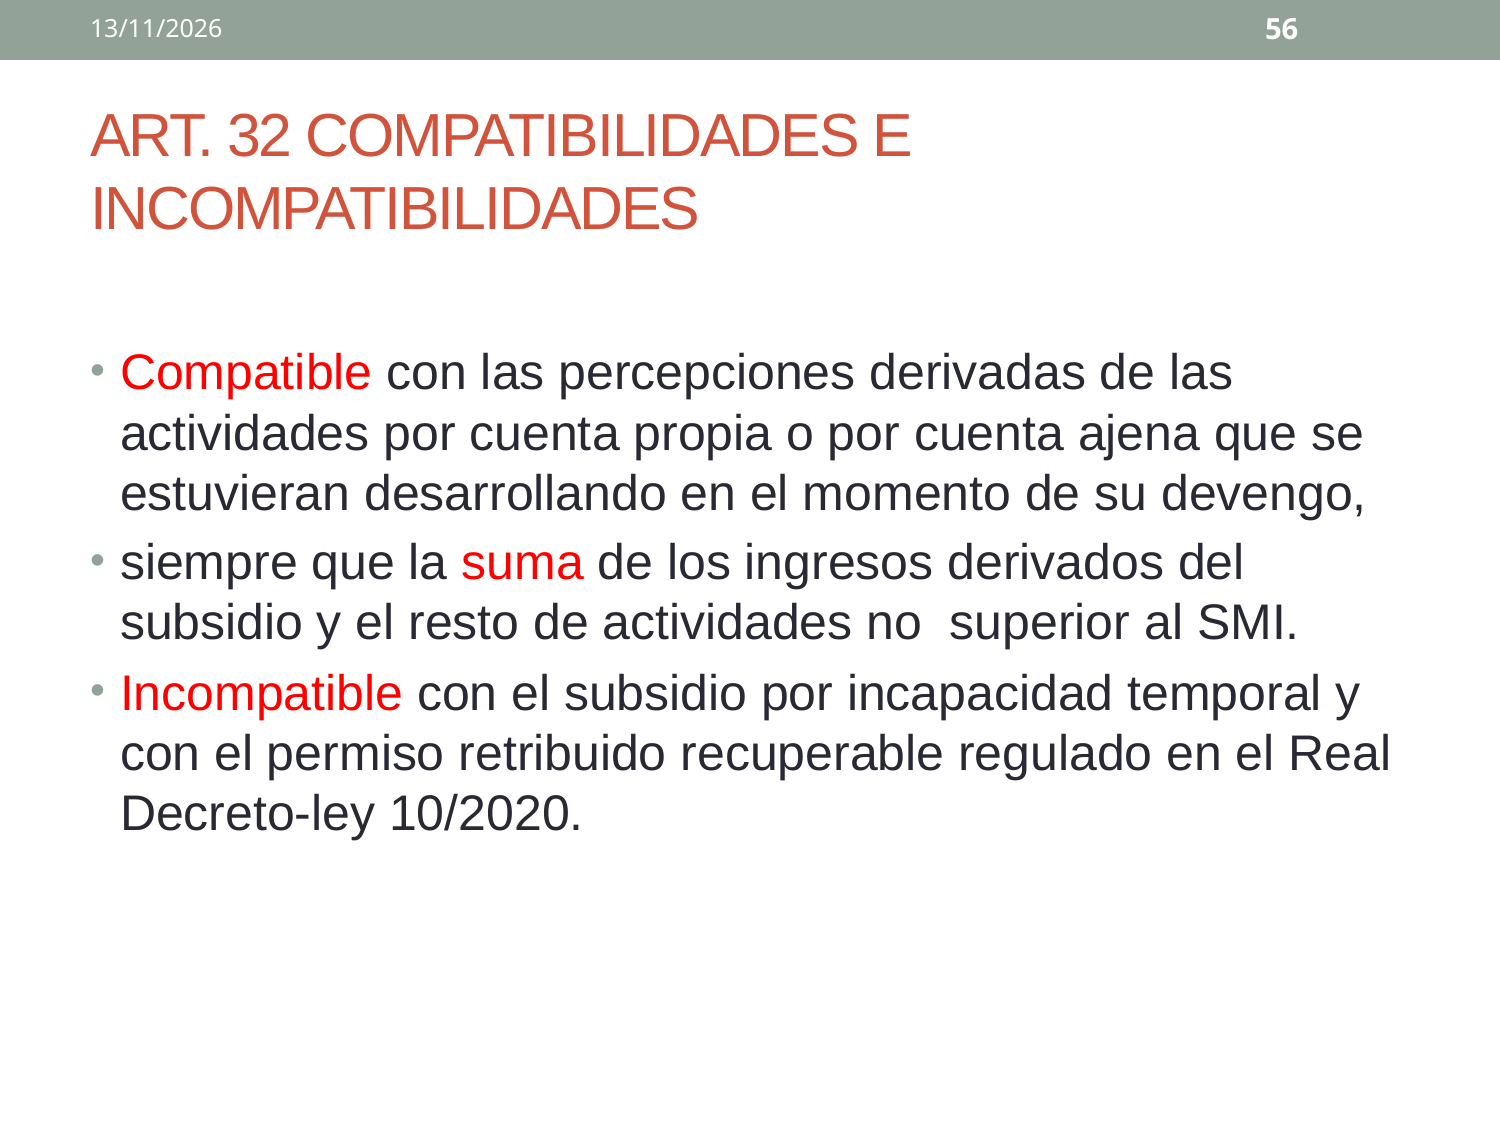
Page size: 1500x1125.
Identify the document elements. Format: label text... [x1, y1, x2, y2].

slide_number 56 [1250, 3, 1425, 57]
list Compatible con las percepciones derivadas de las actividades por cuenta propia o por cuenta ajena que se estuvieran desarrollando en el momento de su devengo, siempre que la suma de los ingresos derivados del subsidio y el resto de actividades no superior al SMI. Incompatible con el subsidio por incapacidad temporal y con el permiso retribuido recuperable regulado en el Real Decreto-ley 10/2020. [75, 262, 1425, 1063]
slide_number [75, 3, 550, 57]
title ART. 32 COMPATIBILIDADES E INCOMPATIBILIDADES [75, 87, 1425, 250]
